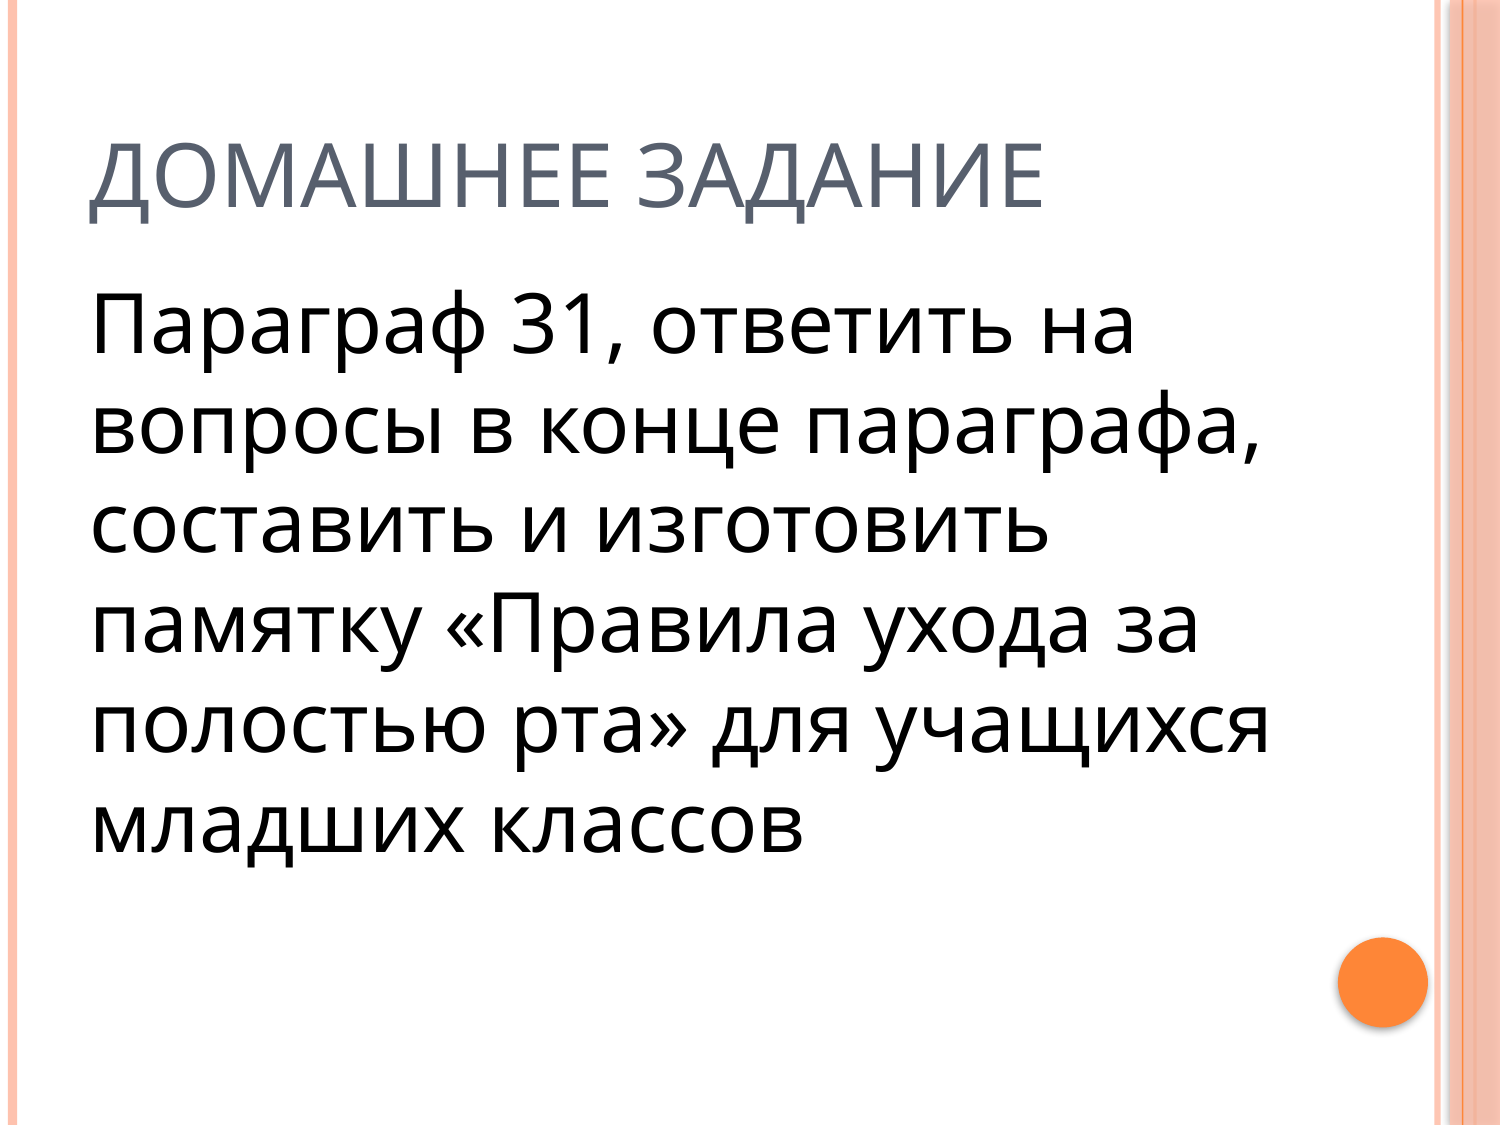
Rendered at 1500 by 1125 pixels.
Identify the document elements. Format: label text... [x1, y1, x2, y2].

title Домашнее задание [75, 45, 1300, 233]
list Параграф 31, ответить на вопросы в конце параграфа, составить и изготовить памятку «Правила ухода за полостью рта» для учащихся младших классов [75, 262, 1300, 1062]
